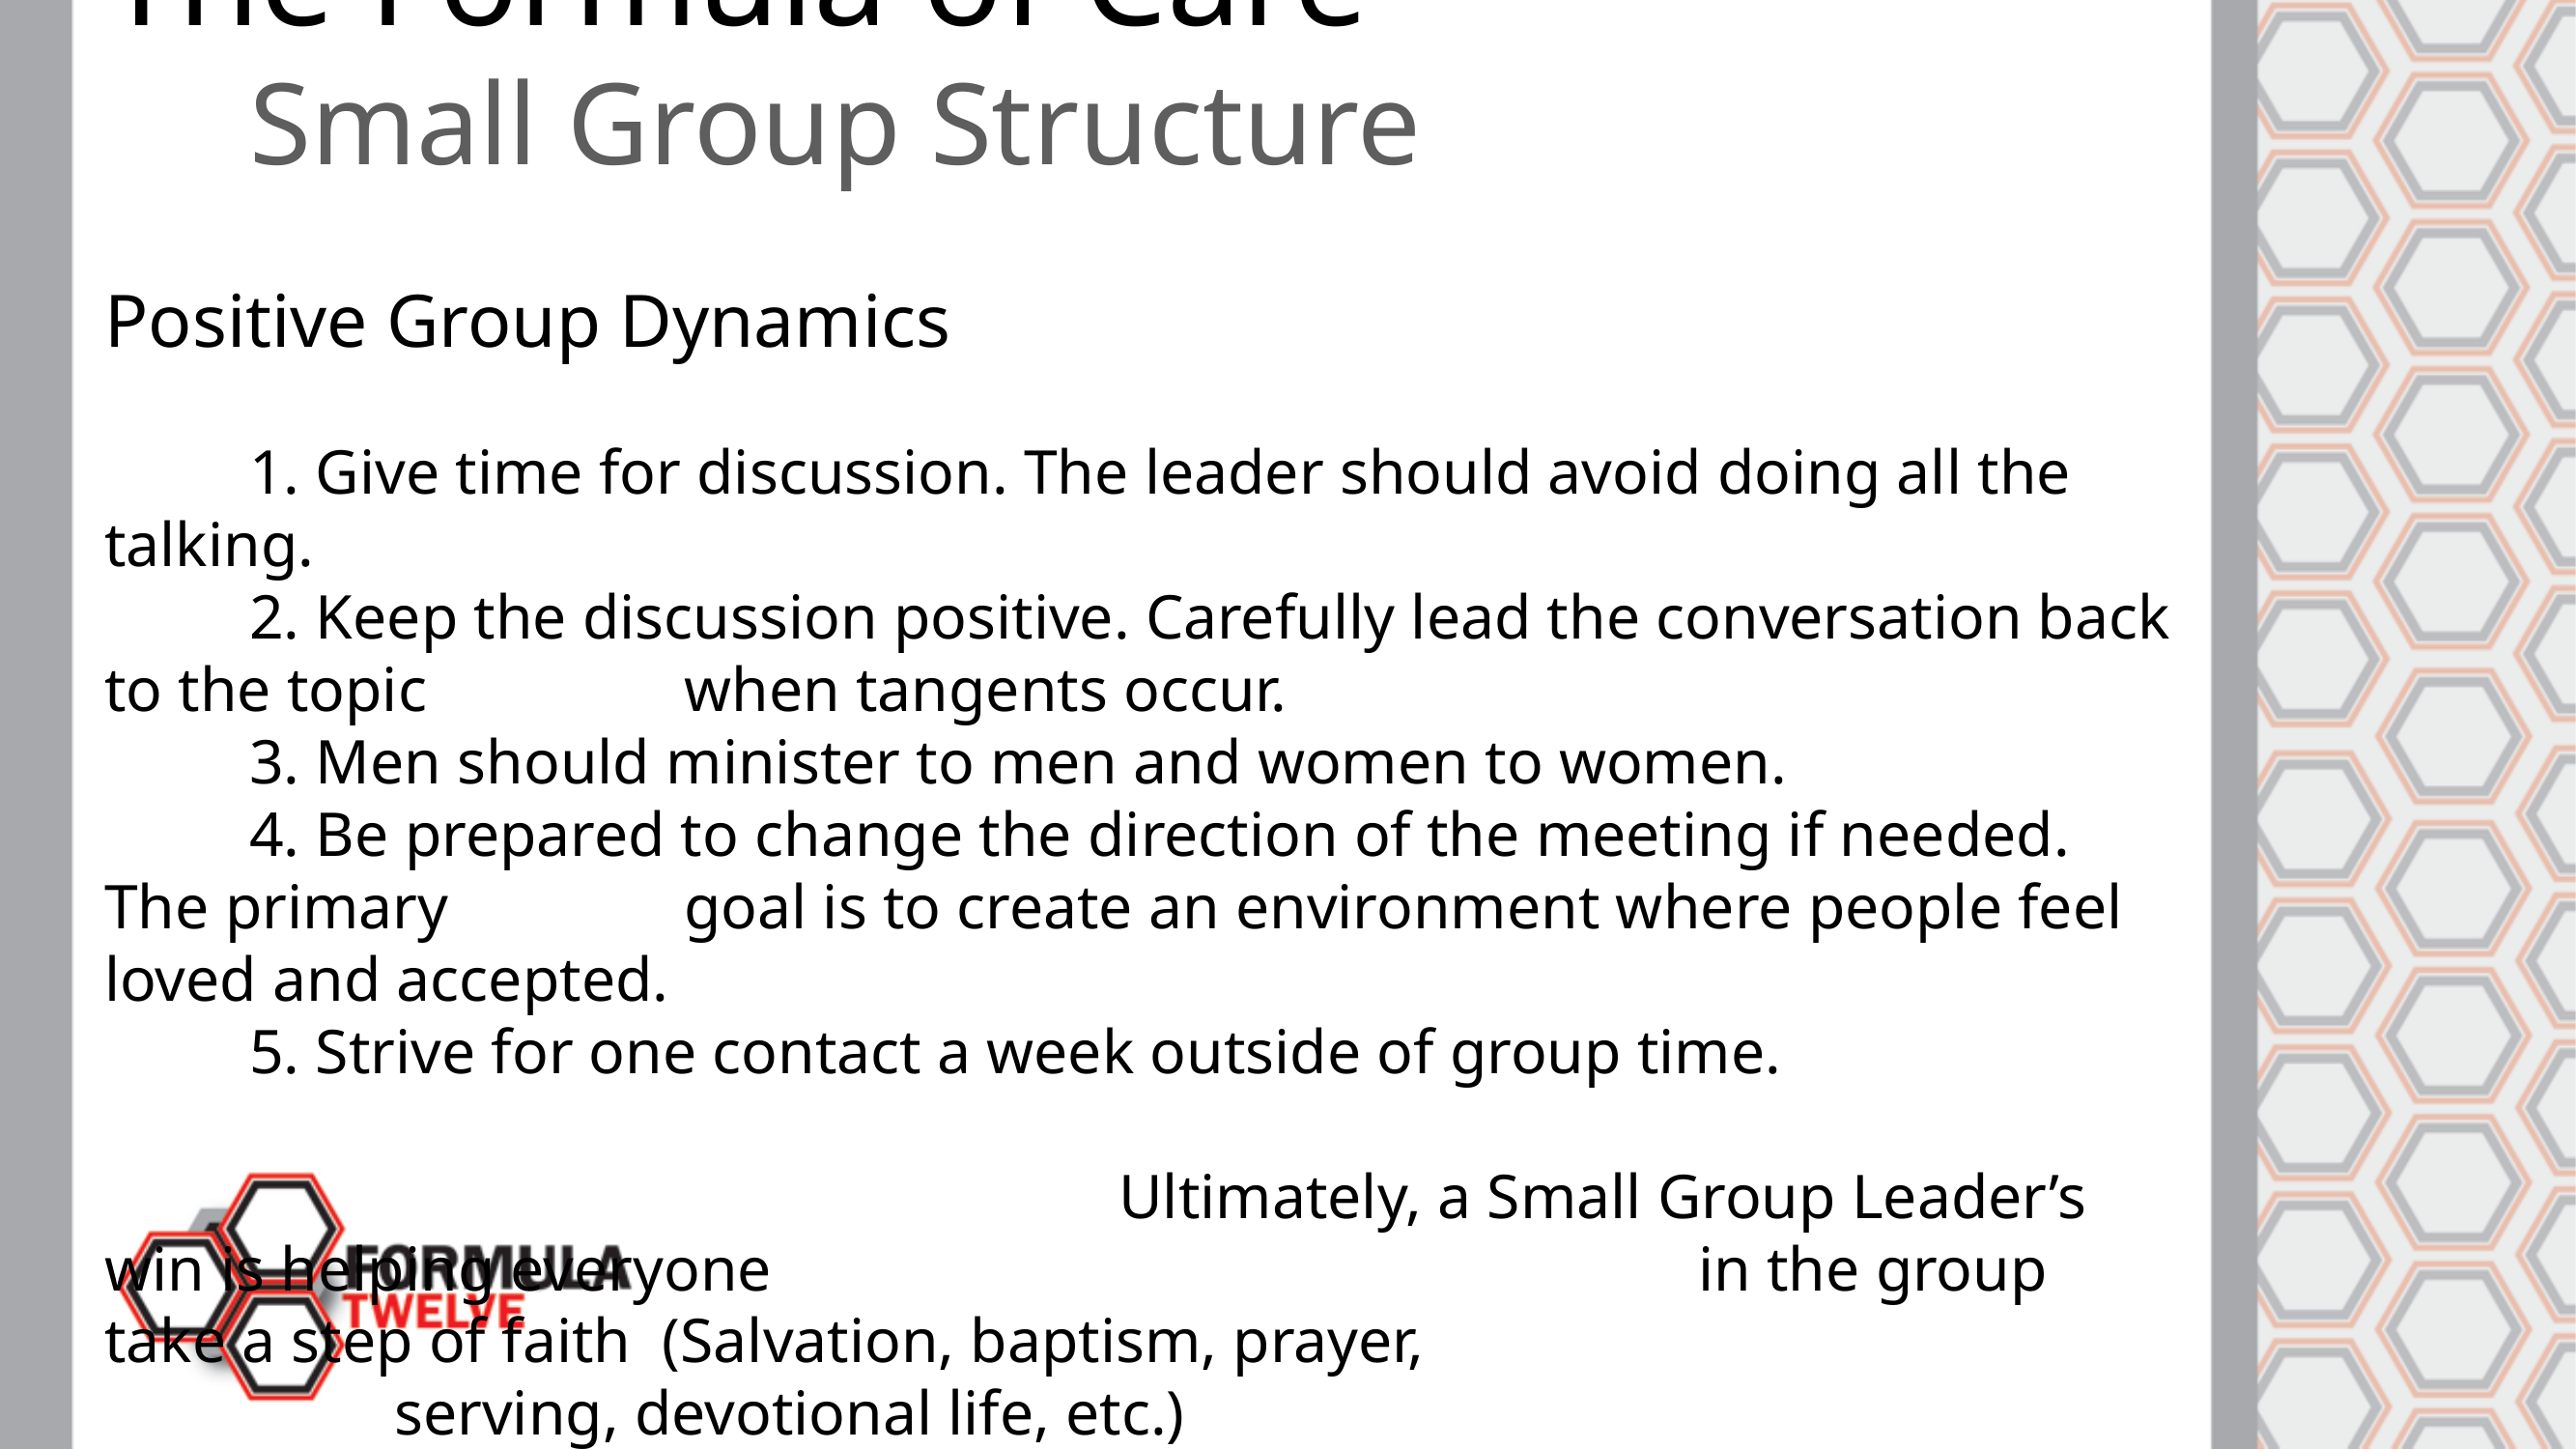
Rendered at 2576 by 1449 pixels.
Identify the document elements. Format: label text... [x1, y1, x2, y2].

text_box The Formula of Care Small Group Structure Positive Group Dynamics 1. Give time for discussion. The leader should avoid doing all the talking. 2. Keep the discussion positive. Carefully lead the conversation back to the topic when tangents occur. 3. Men should minister to men and women to women. 4. Be prepared to change the direction of the meeting if needed. The primary goal is to create an environment where people feel loved and accepted. 5. Strive for one contact a week outside of group time. Ultimately, a Small Group Leader’s win is helping everyone in the group take a step of faith (Salvation, baptism, prayer, serving, devotional life, etc.) [96, 0, 2184, 1449]
picture [2184, 0, 2576, 1449]
picture [0, 0, 96, 1449]
